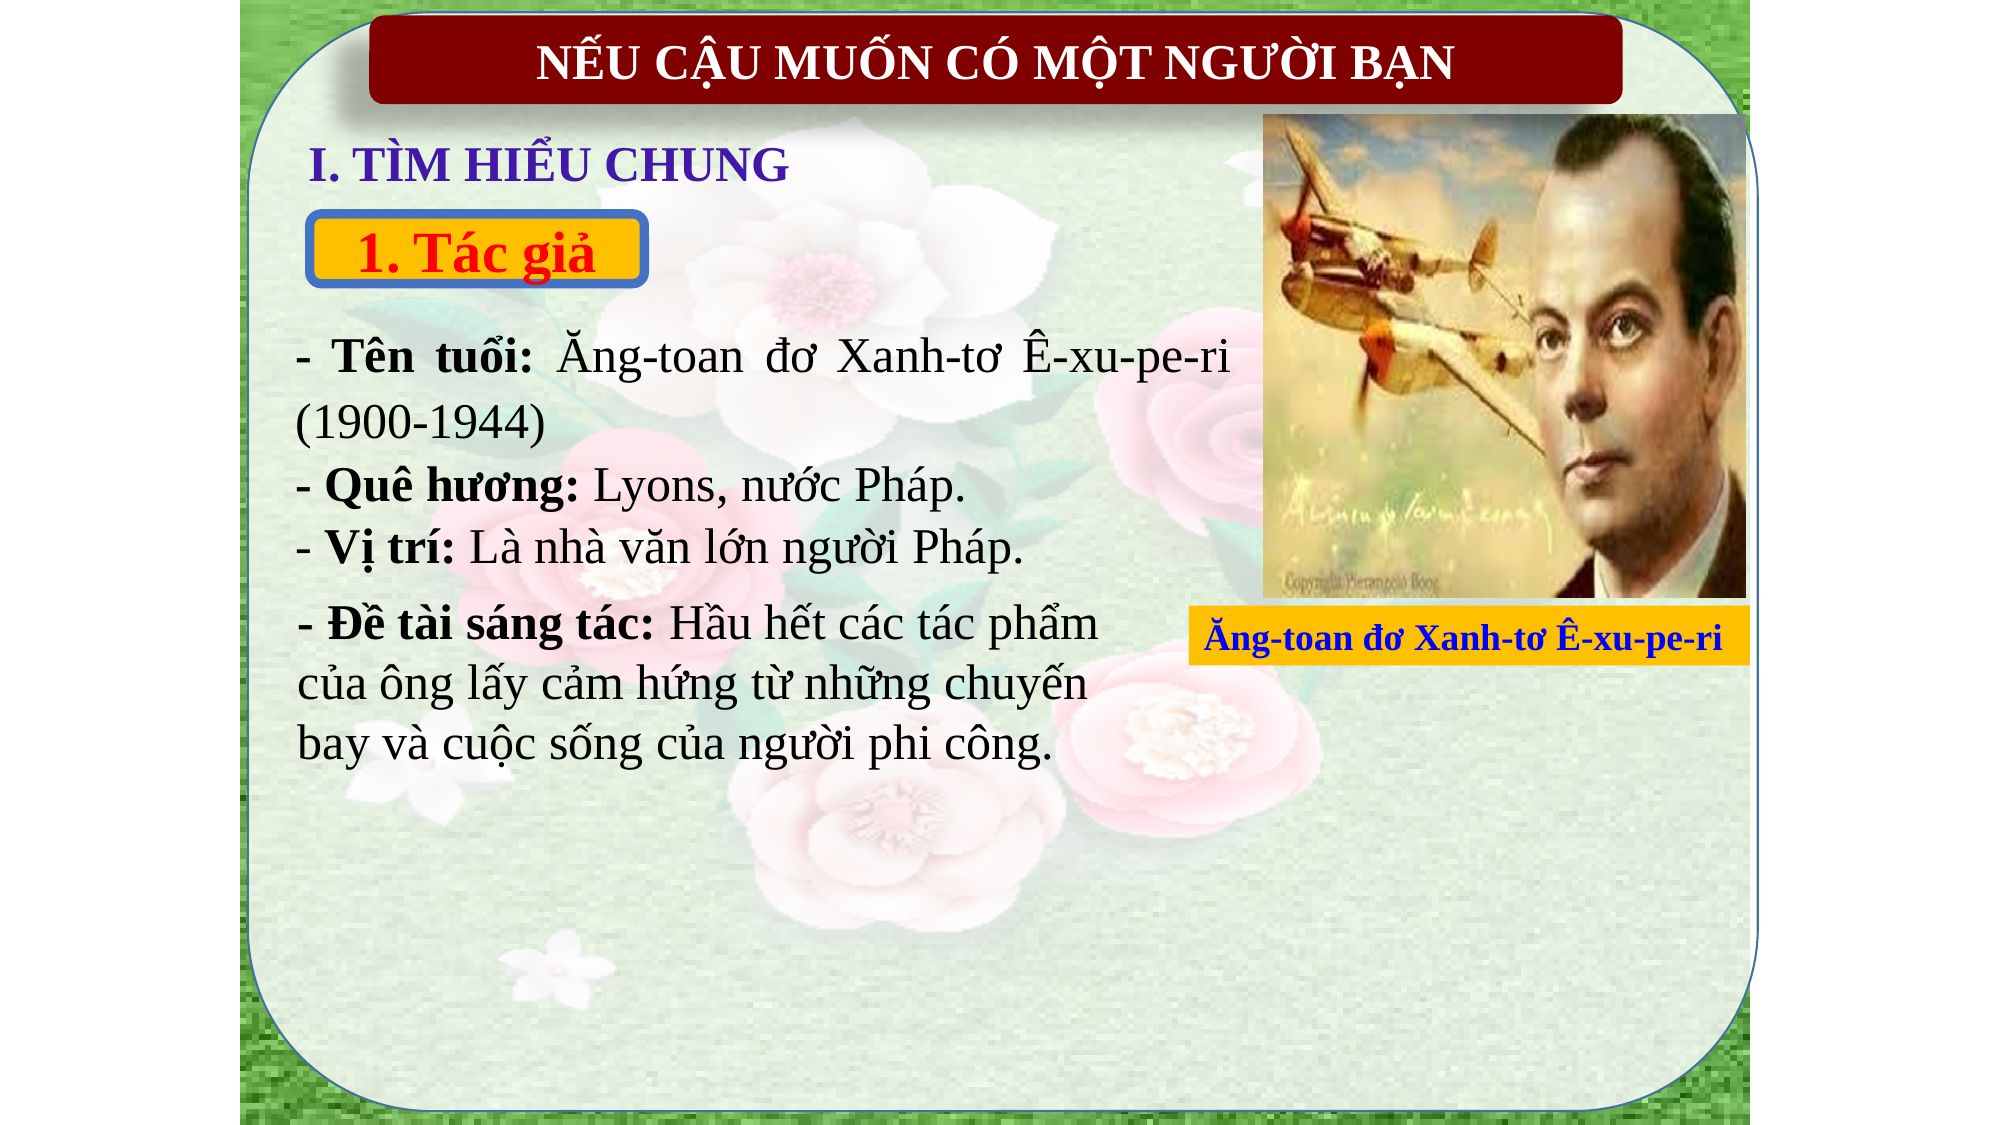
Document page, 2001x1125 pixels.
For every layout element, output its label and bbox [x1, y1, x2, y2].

picture [240, 0, 1751, 1125]
text_box [1751, 142, 1759, 981]
